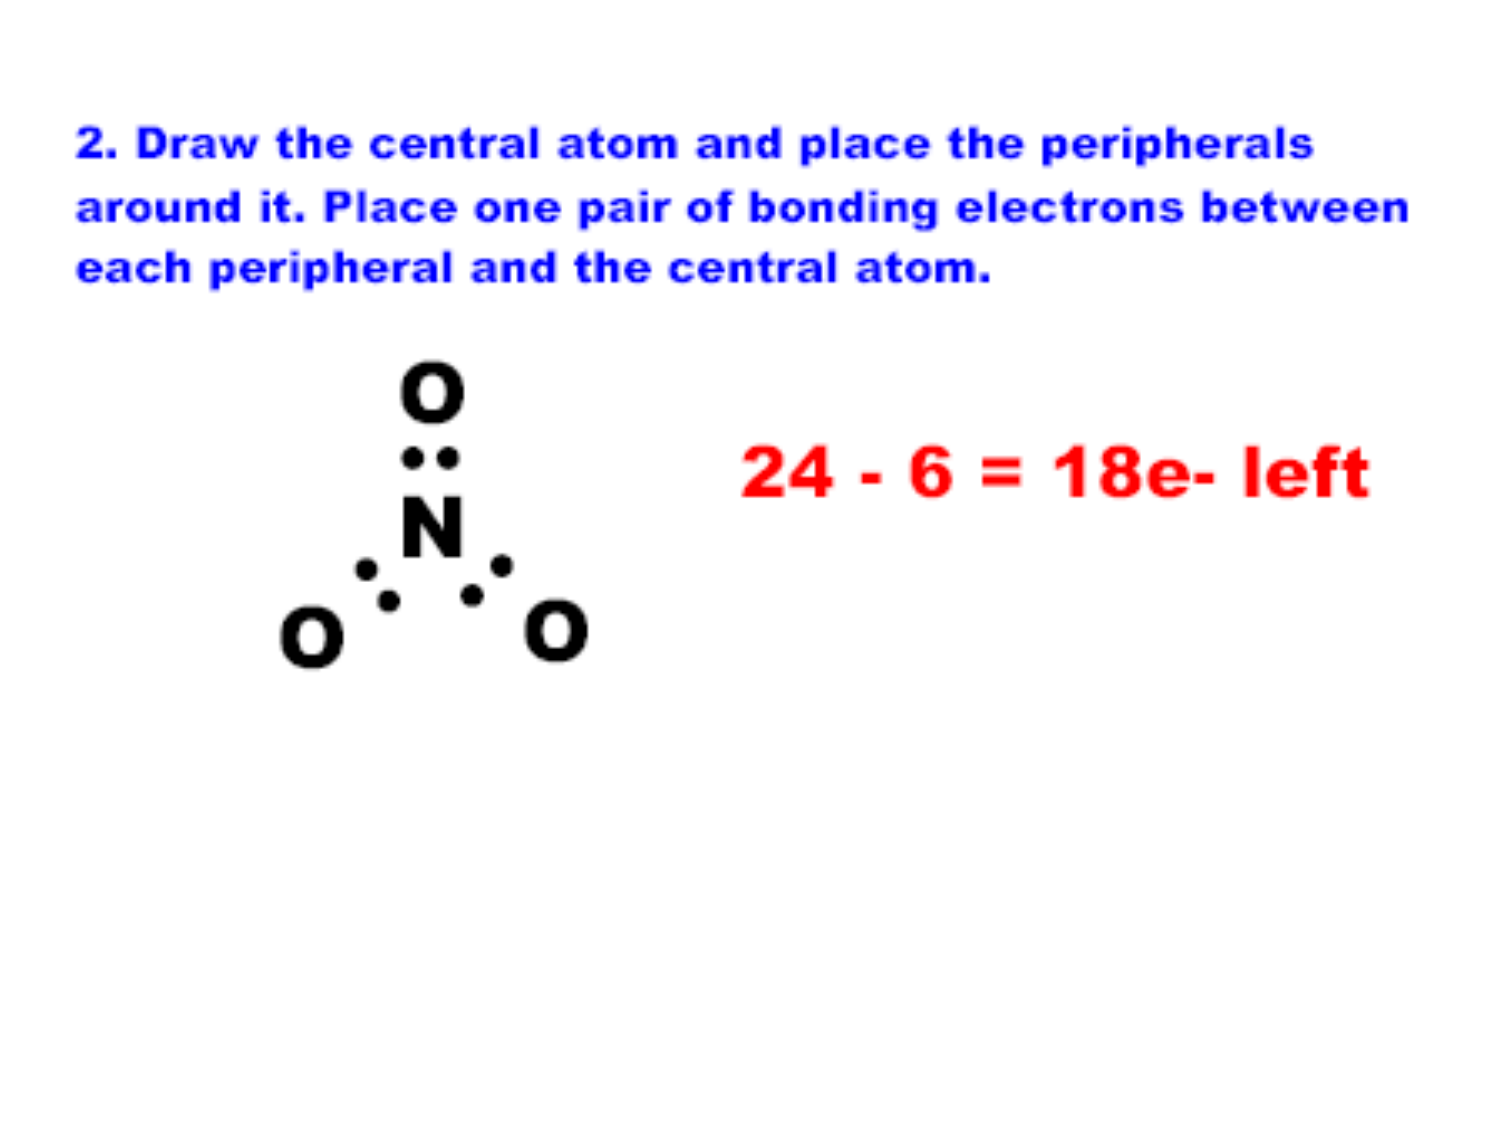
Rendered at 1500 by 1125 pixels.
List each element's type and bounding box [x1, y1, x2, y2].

picture [49, 99, 1453, 763]
